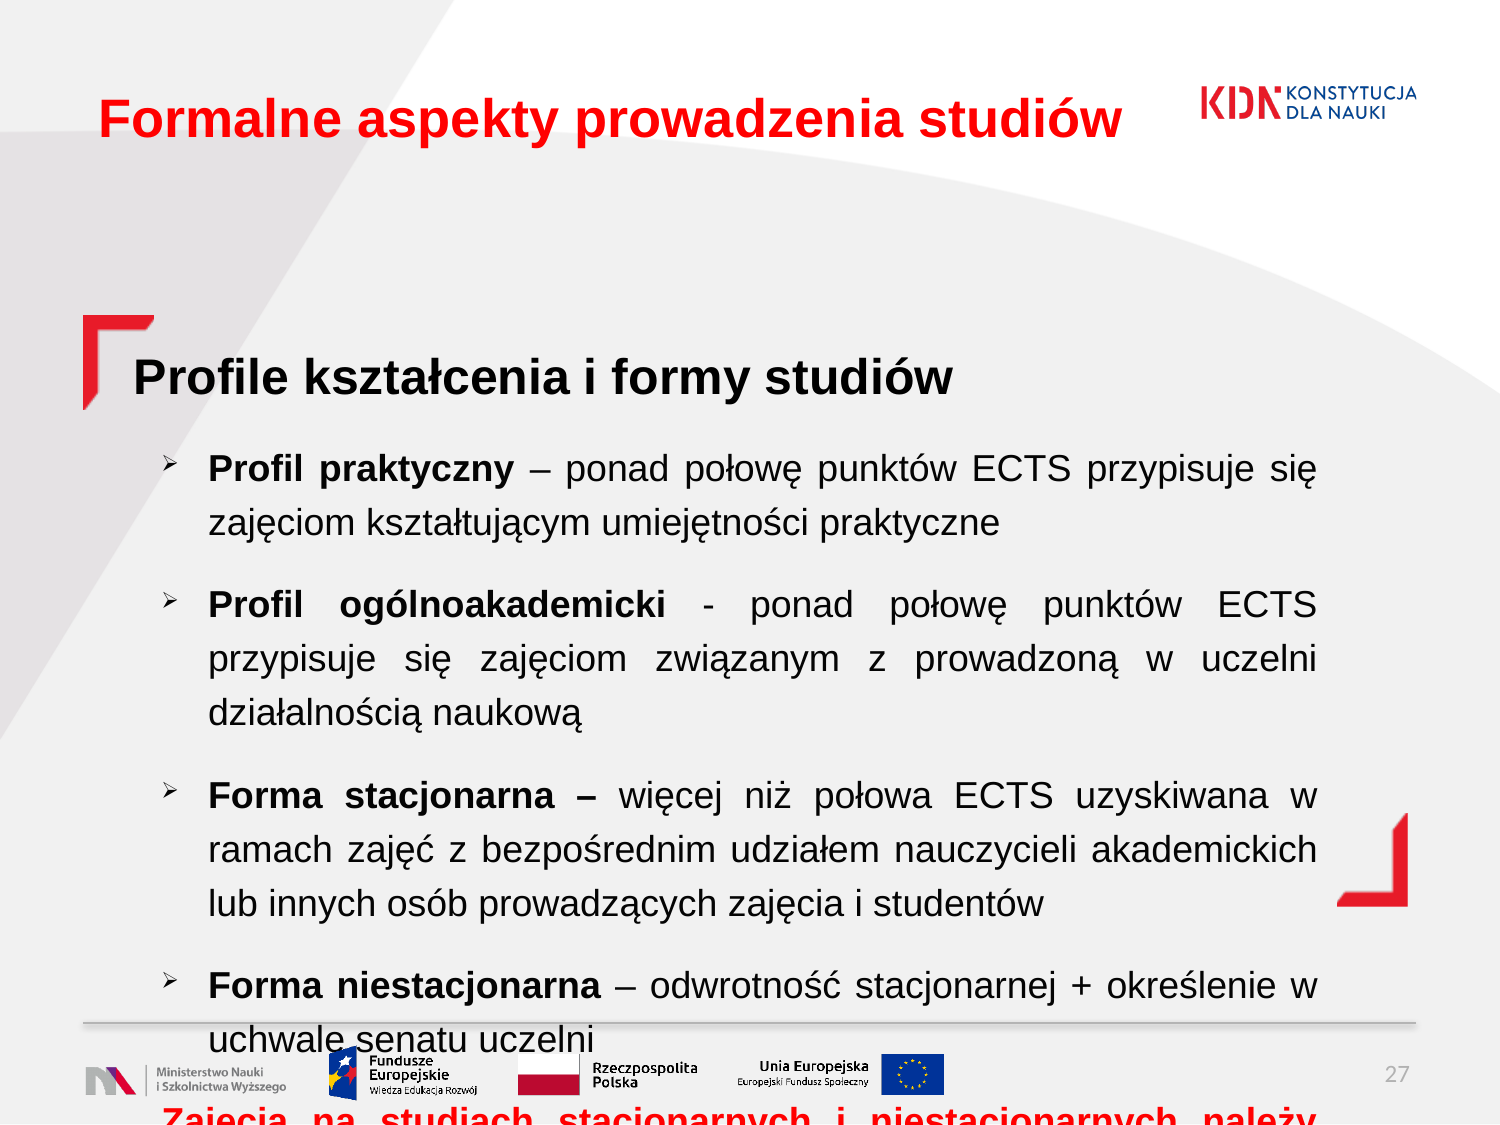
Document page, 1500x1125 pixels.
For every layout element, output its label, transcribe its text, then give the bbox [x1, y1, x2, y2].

picture [0, 0, 1500, 1125]
list Profile kształcenia i formy studiów [118, 336, 1434, 412]
list Profil praktyczny – ponad połowę punktów ECTS przypisuje się zajęciom kształtującym umiejętności praktyczne Profil ogólnoakademicki - ponad połowę punktów ECTS przypisuje się zajęciom związanym z prowadzoną w uczelni działalnością naukową Forma stacjonarna – więcej niż połowa ECTS uzyskiwana w ramach zajęć z bezpośrednim udziałem nauczycieli akademickich lub innych osób prowadzących zajęcia i studentów Forma niestacjonarna – odwrotność stacjonarnej + określenie w uchwale senatu uczelni Zajęcia na studiach stacjonarnych i niestacjonarnych należy prowadzić odrębnie! [146, 427, 1333, 934]
title Formalne aspekty prowadzenia studiów [83, 80, 1170, 156]
slide_number 27 [1074, 1042, 1425, 1103]
